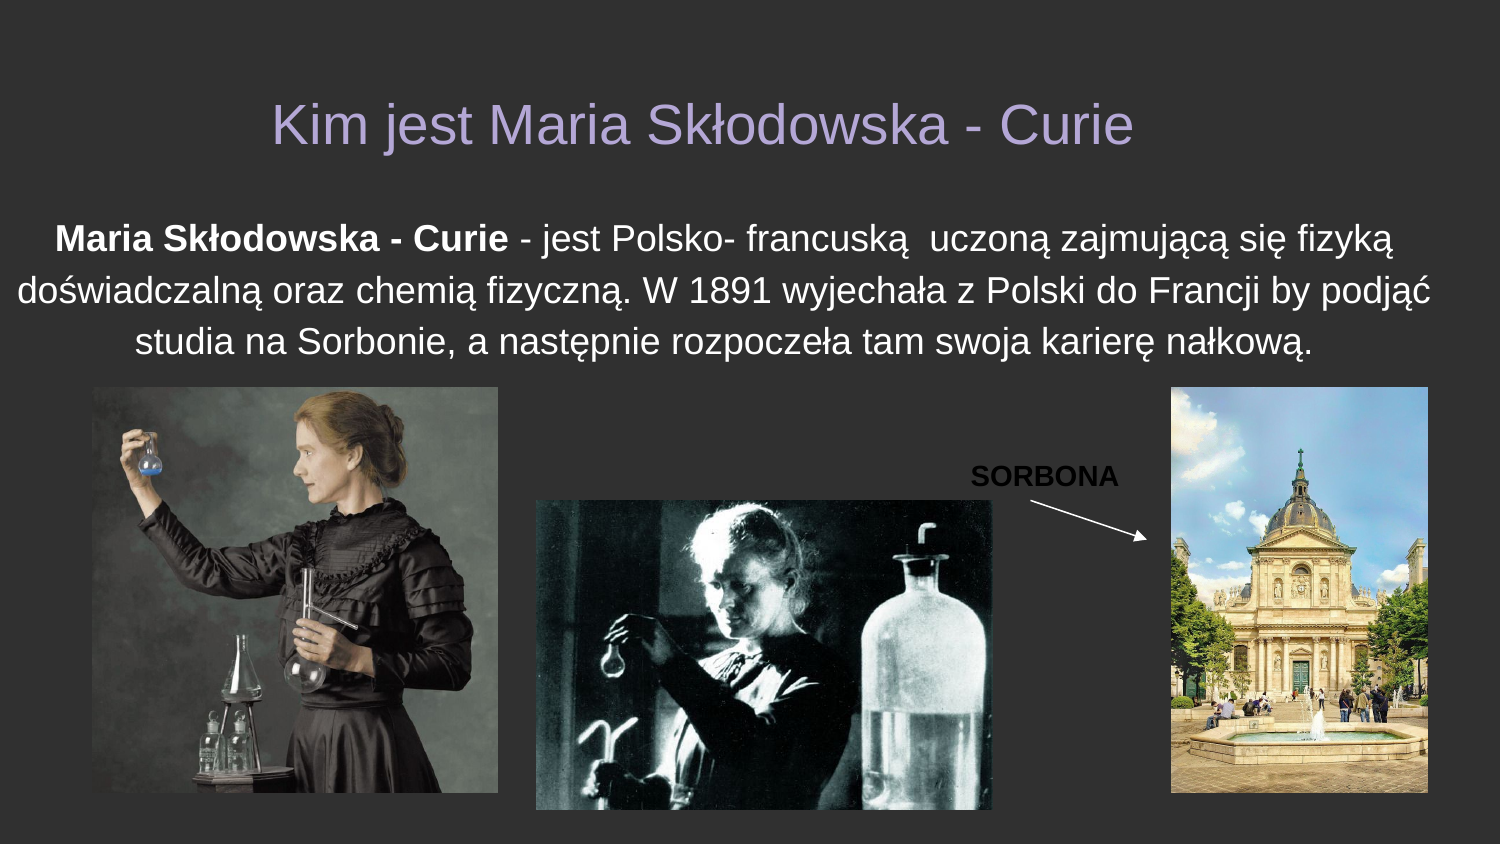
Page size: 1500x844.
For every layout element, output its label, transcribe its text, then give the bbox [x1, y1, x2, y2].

picture [536, 500, 993, 810]
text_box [1030, 500, 1148, 540]
list Maria Skłodowska - Curie - jest Polsko- francuską uczoną zajmującą się fizyką doświadczalną oraz chemią fizyczną. W 1891 wyjechała z Polski do Francji by podjąć studia na Sorbonie, a następnie rozpoczeła tam swoja karierę nałkową. [0, 192, 1449, 435]
picture [92, 386, 499, 793]
picture [1171, 386, 1428, 793]
text_box SORBONA [955, 442, 1163, 508]
title Kim jest Maria Skłodowska - Curie [256, 72, 1500, 167]
